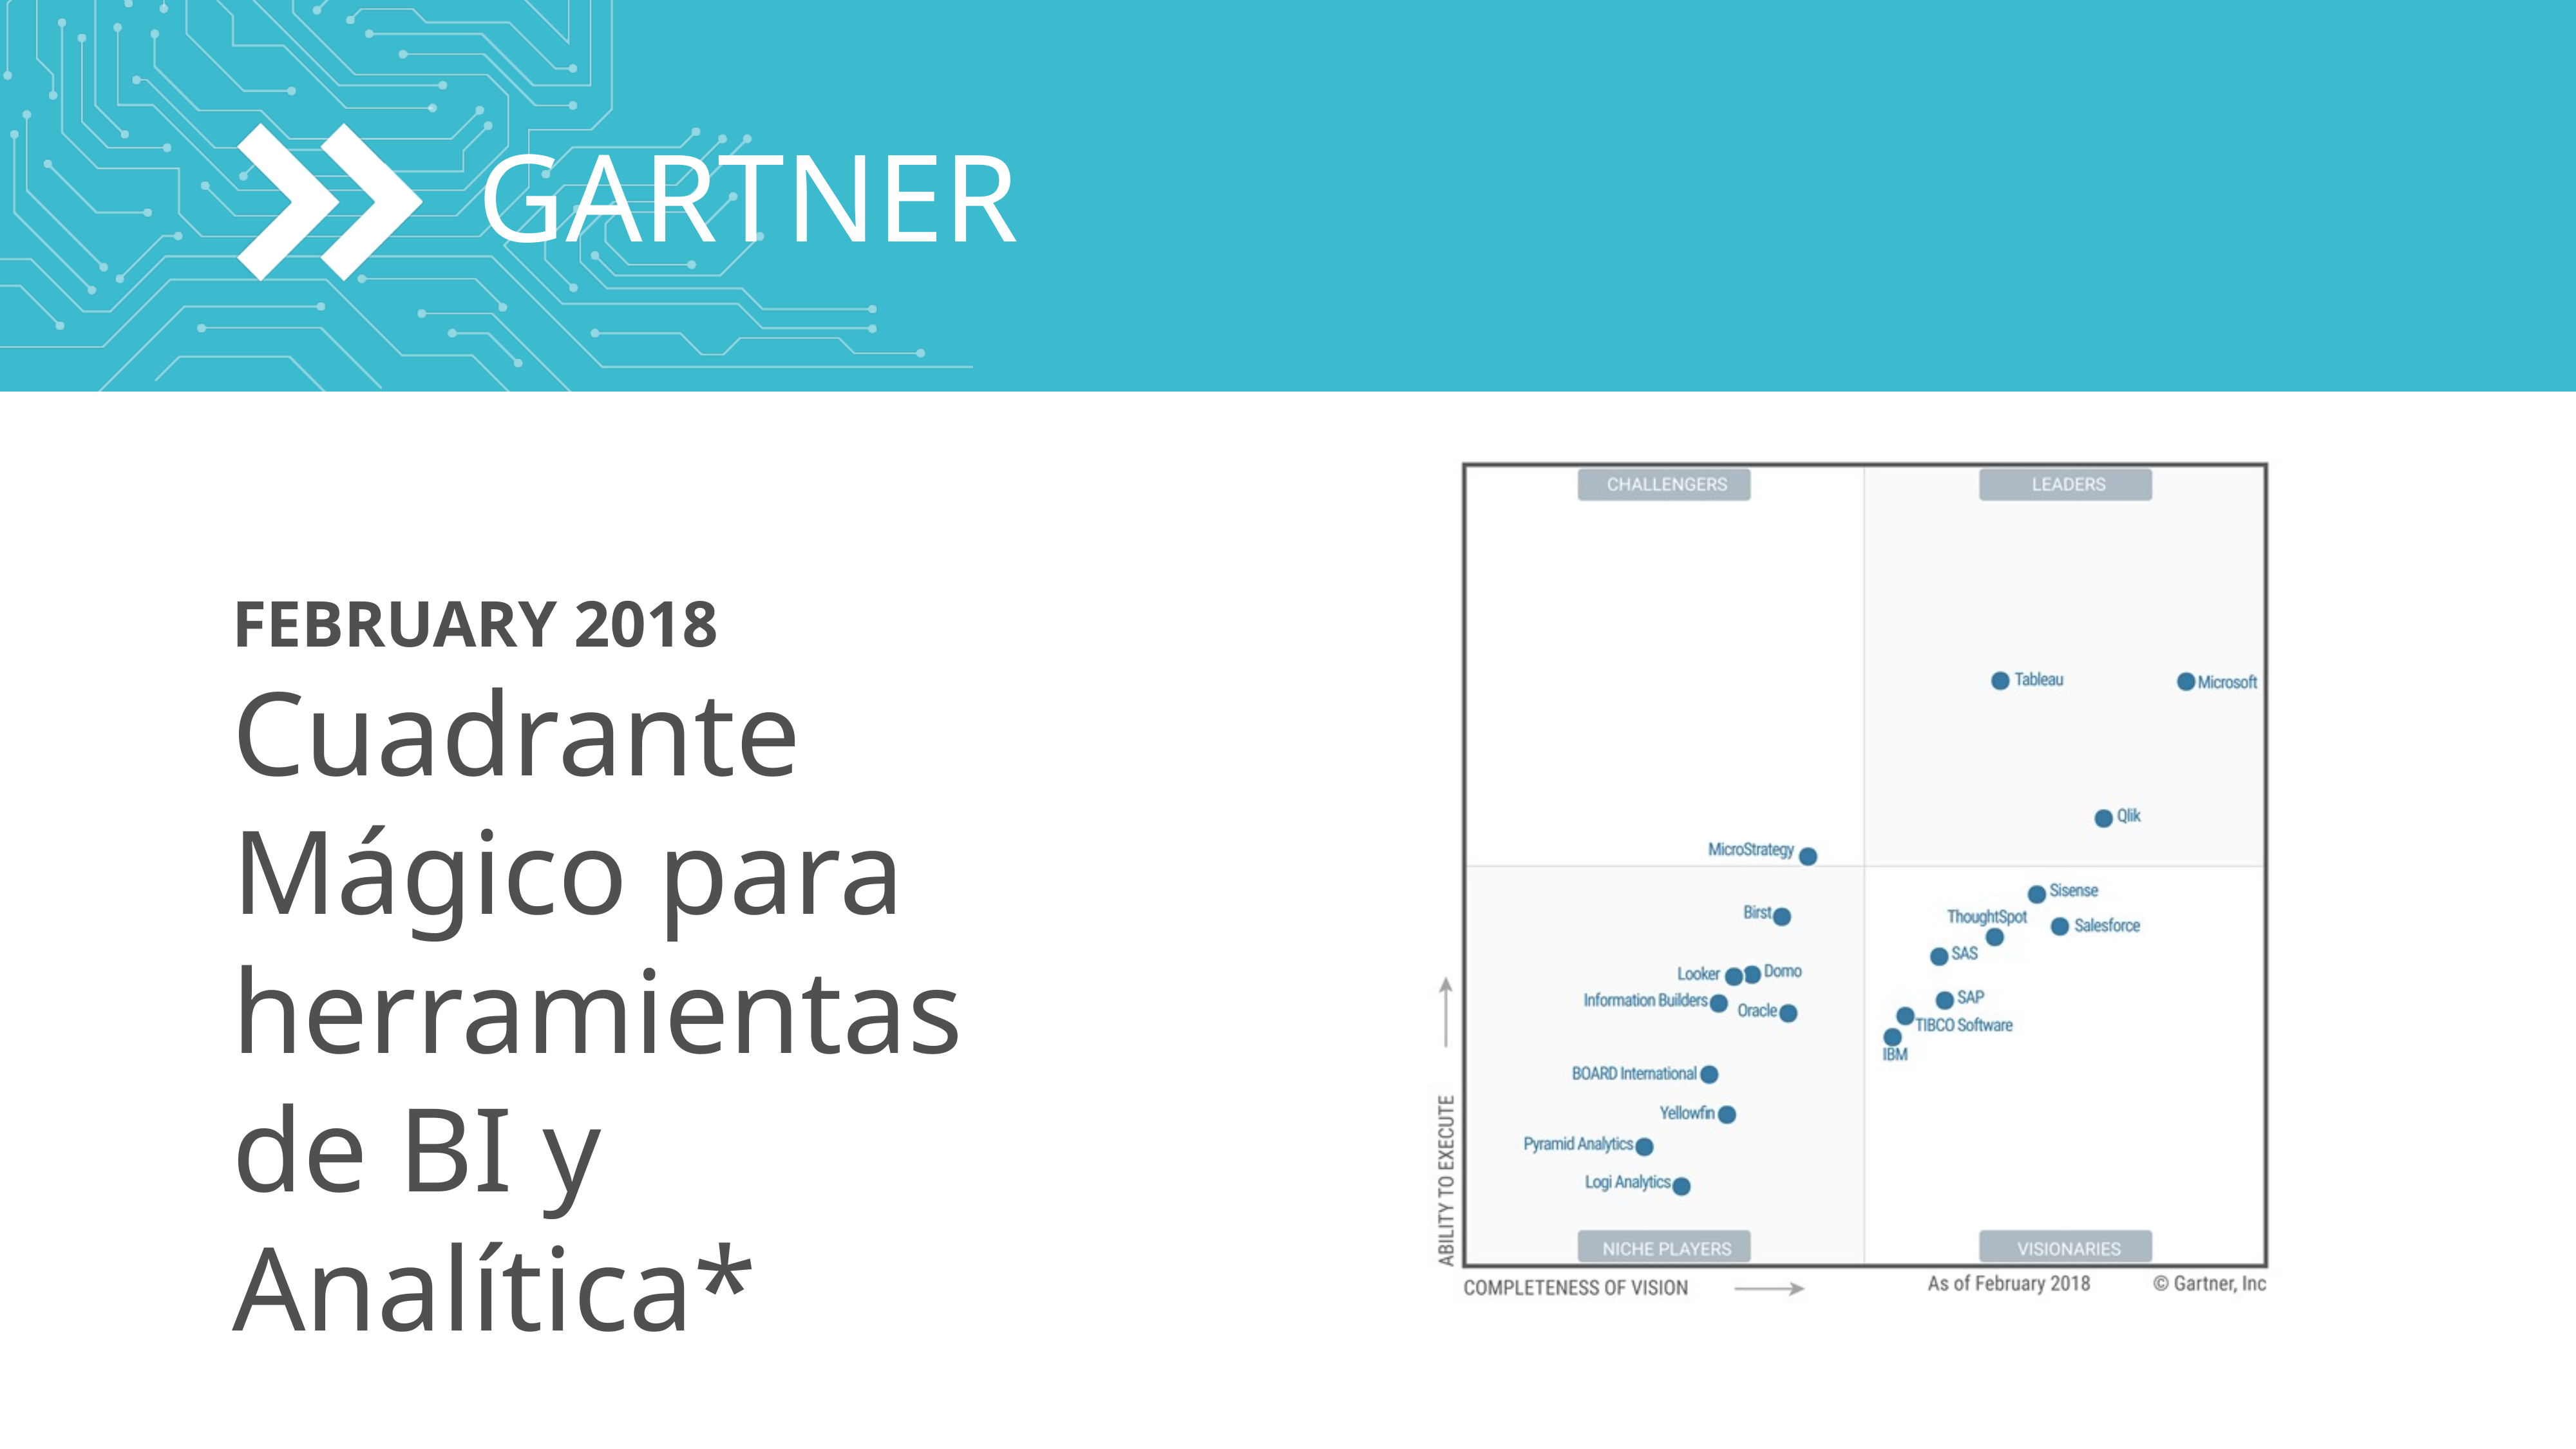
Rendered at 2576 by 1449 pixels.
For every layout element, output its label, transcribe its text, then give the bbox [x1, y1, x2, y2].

text_box [978, 0, 2576, 392]
picture [1417, 459, 2329, 1305]
text_box GARTNER [978, 111, 2272, 276]
picture [0, 0, 978, 392]
text_box FEBRUARY 2018 Cuadrante Mágico para herramientas de BI y Analítica* [222, 579, 1132, 1359]
